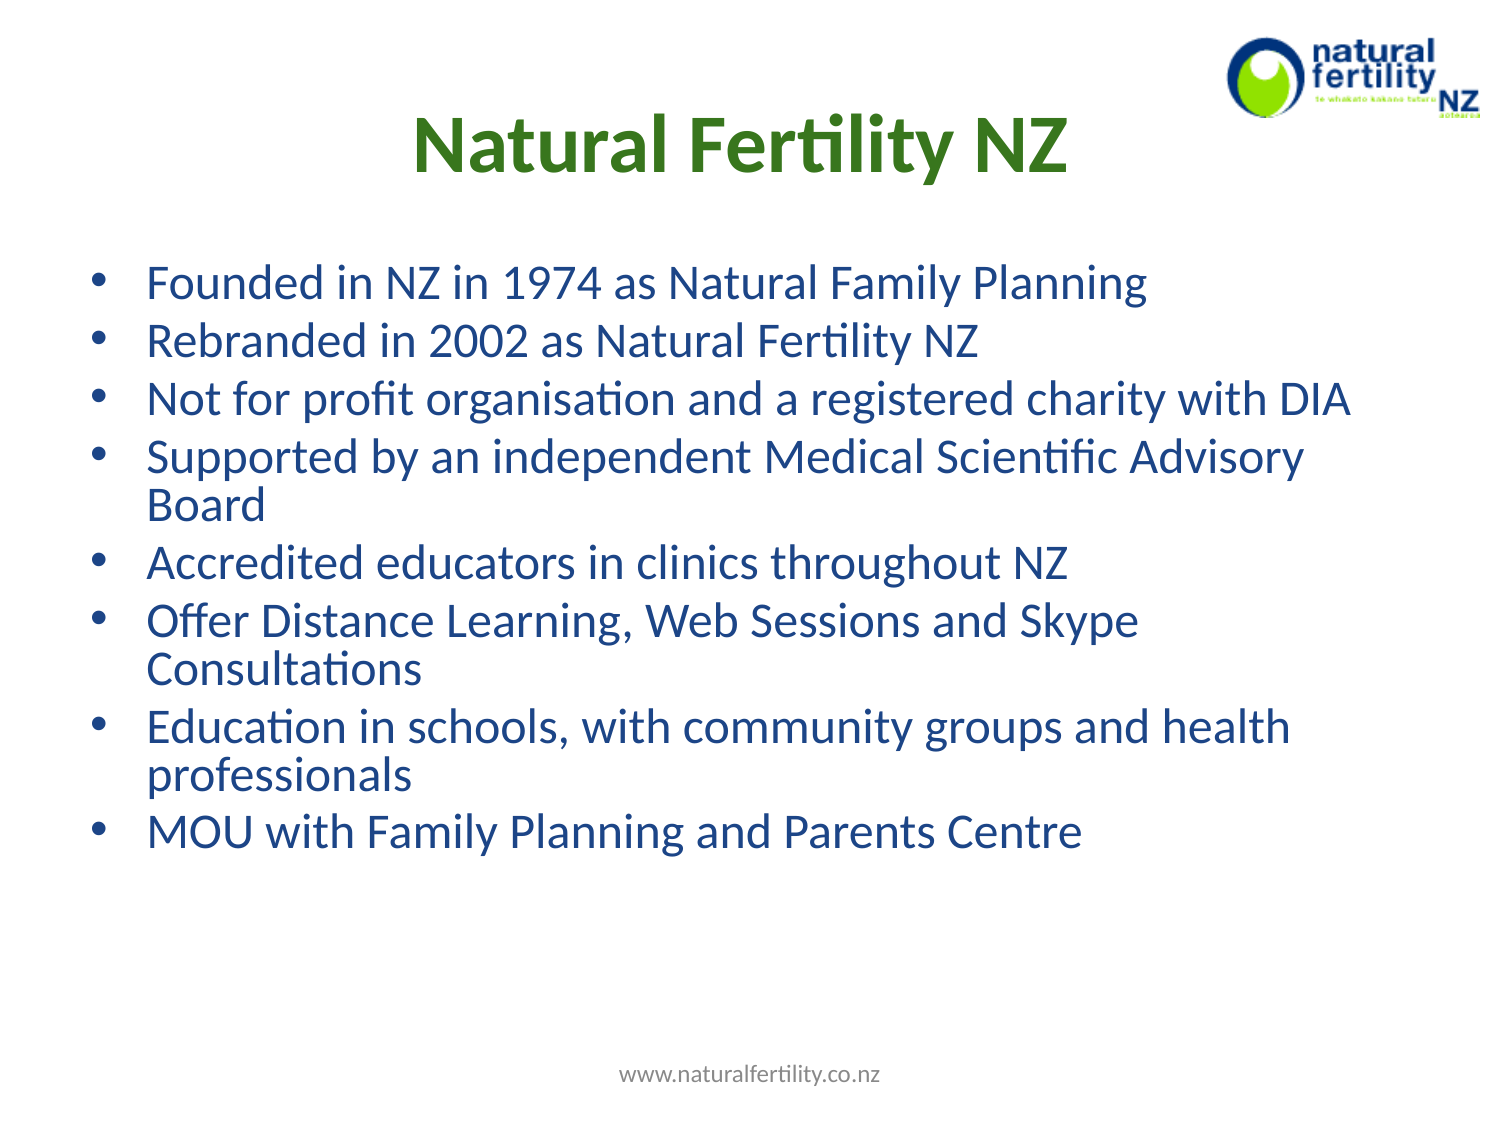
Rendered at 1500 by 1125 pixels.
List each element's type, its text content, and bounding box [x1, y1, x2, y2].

list Founded in NZ in 1974 as Natural Family Planning Rebranded in 2002 as Natural Fertility NZ Not for profit organisation and a registered charity with DIA Supported by an independent Medical Scientific Advisory Board Accredited educators in clinics throughout NZ Offer Distance Learning, Web Sessions and Skype Consultations Education in schools, with community groups and health professionals MOU with Family Planning and Parents Centre [75, 253, 1425, 957]
text_box www.naturalfertility.co.nz [512, 1042, 988, 1103]
title Natural Fertility NZ [75, 45, 1425, 233]
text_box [1187, 24, 1481, 118]
